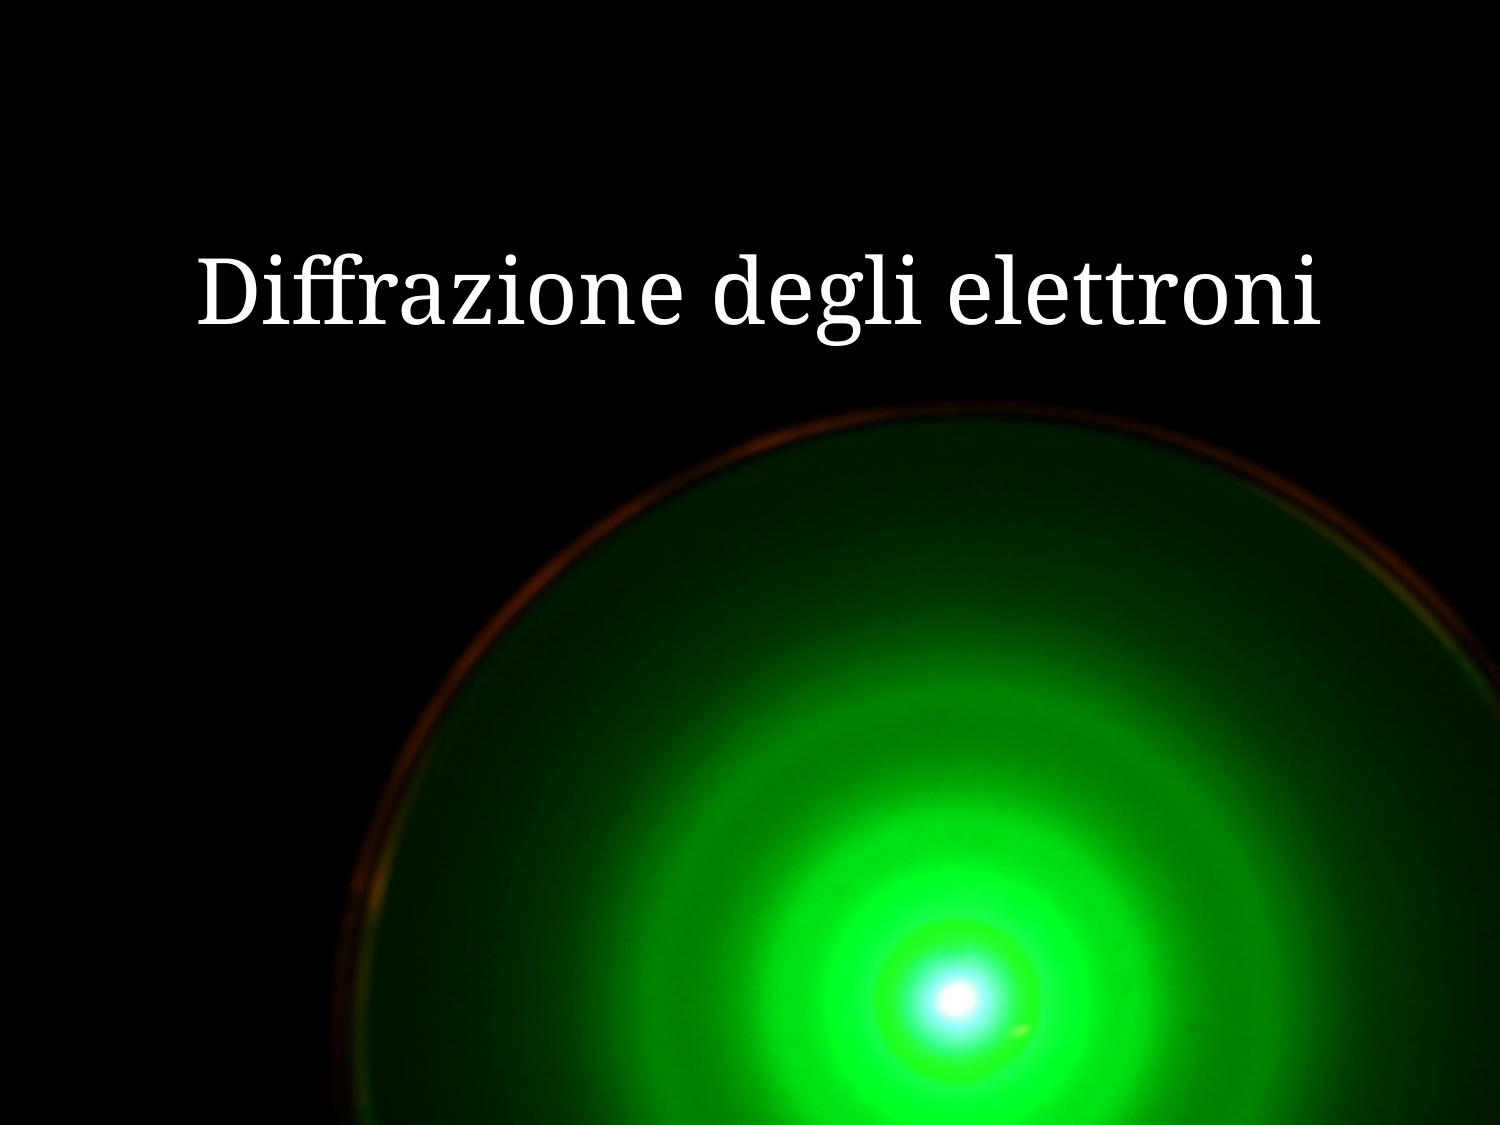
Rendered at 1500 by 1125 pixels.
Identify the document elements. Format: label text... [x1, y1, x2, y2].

picture [0, 342, 1500, 1125]
title Diffrazione degli elettroni [121, 167, 1397, 342]
